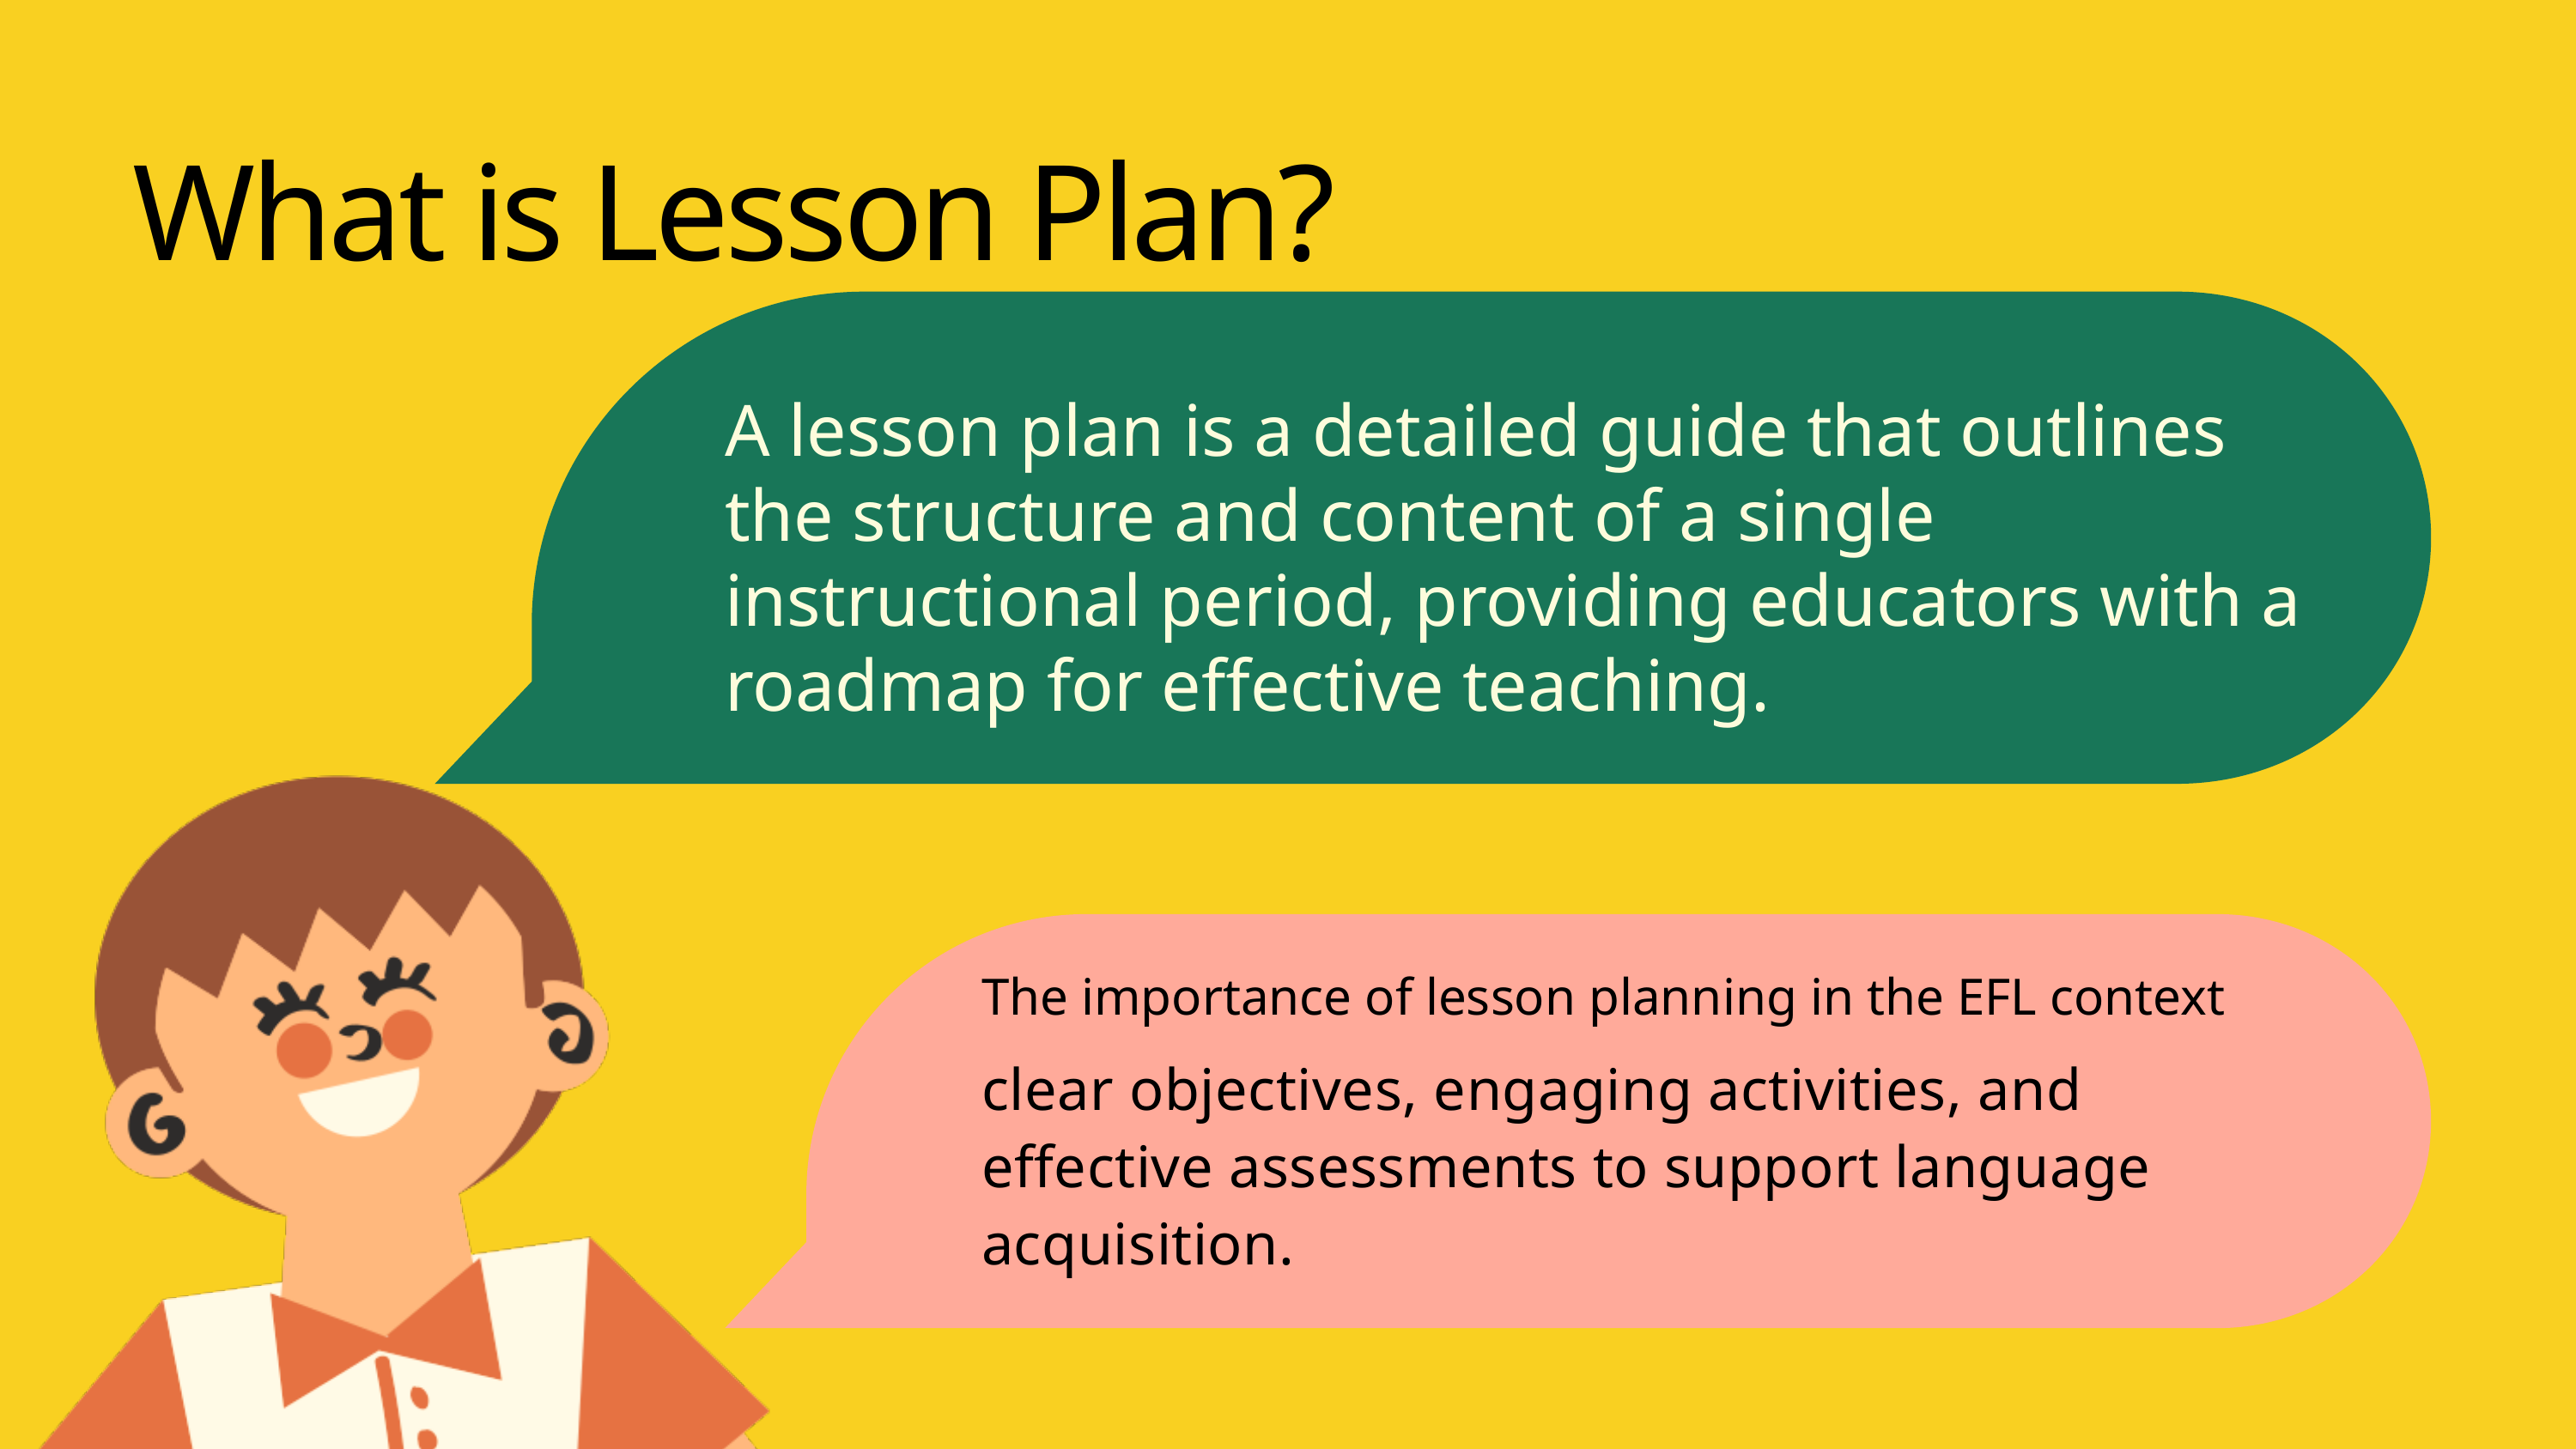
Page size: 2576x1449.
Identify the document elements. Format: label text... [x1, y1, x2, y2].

text_box [0, 773, 815, 1449]
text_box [434, 291, 2432, 785]
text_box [724, 913, 2432, 1329]
text_box What is Lesson Plan? [132, 154, 1525, 288]
